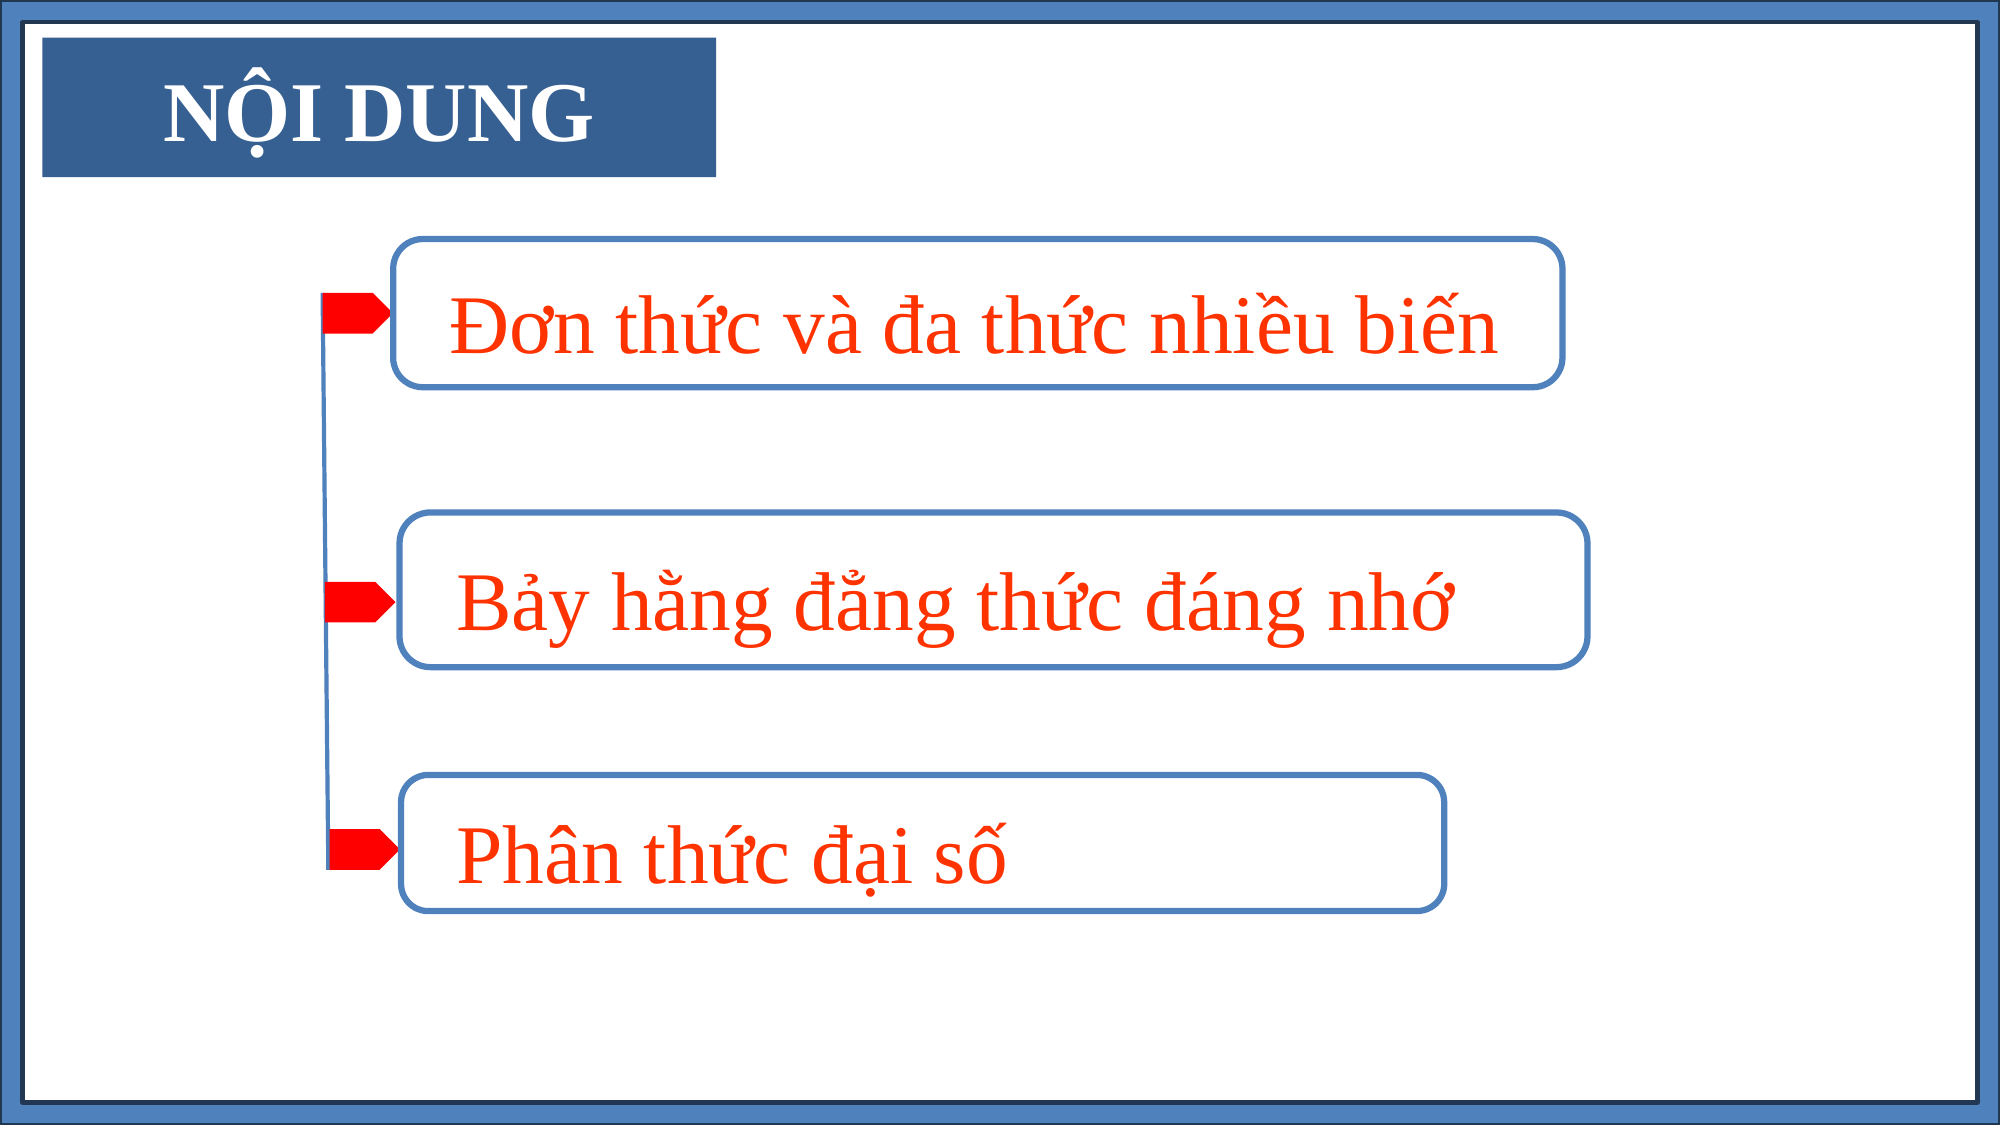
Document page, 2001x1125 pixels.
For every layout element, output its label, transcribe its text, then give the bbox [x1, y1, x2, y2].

text_box Phân thức đại số [398, 772, 1447, 914]
text_box NỘI DUNG [40, 36, 718, 179]
text_box [320, 290, 391, 336]
text_box [332, 827, 398, 872]
text_box [0, 0, 2000, 1125]
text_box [322, 292, 329, 870]
text_box [333, 579, 398, 625]
text_box Đơn thức và đa thức nhiều biến [391, 236, 1565, 390]
text_box Bảy hằng đẳng thức đáng nhớ [397, 510, 1590, 670]
